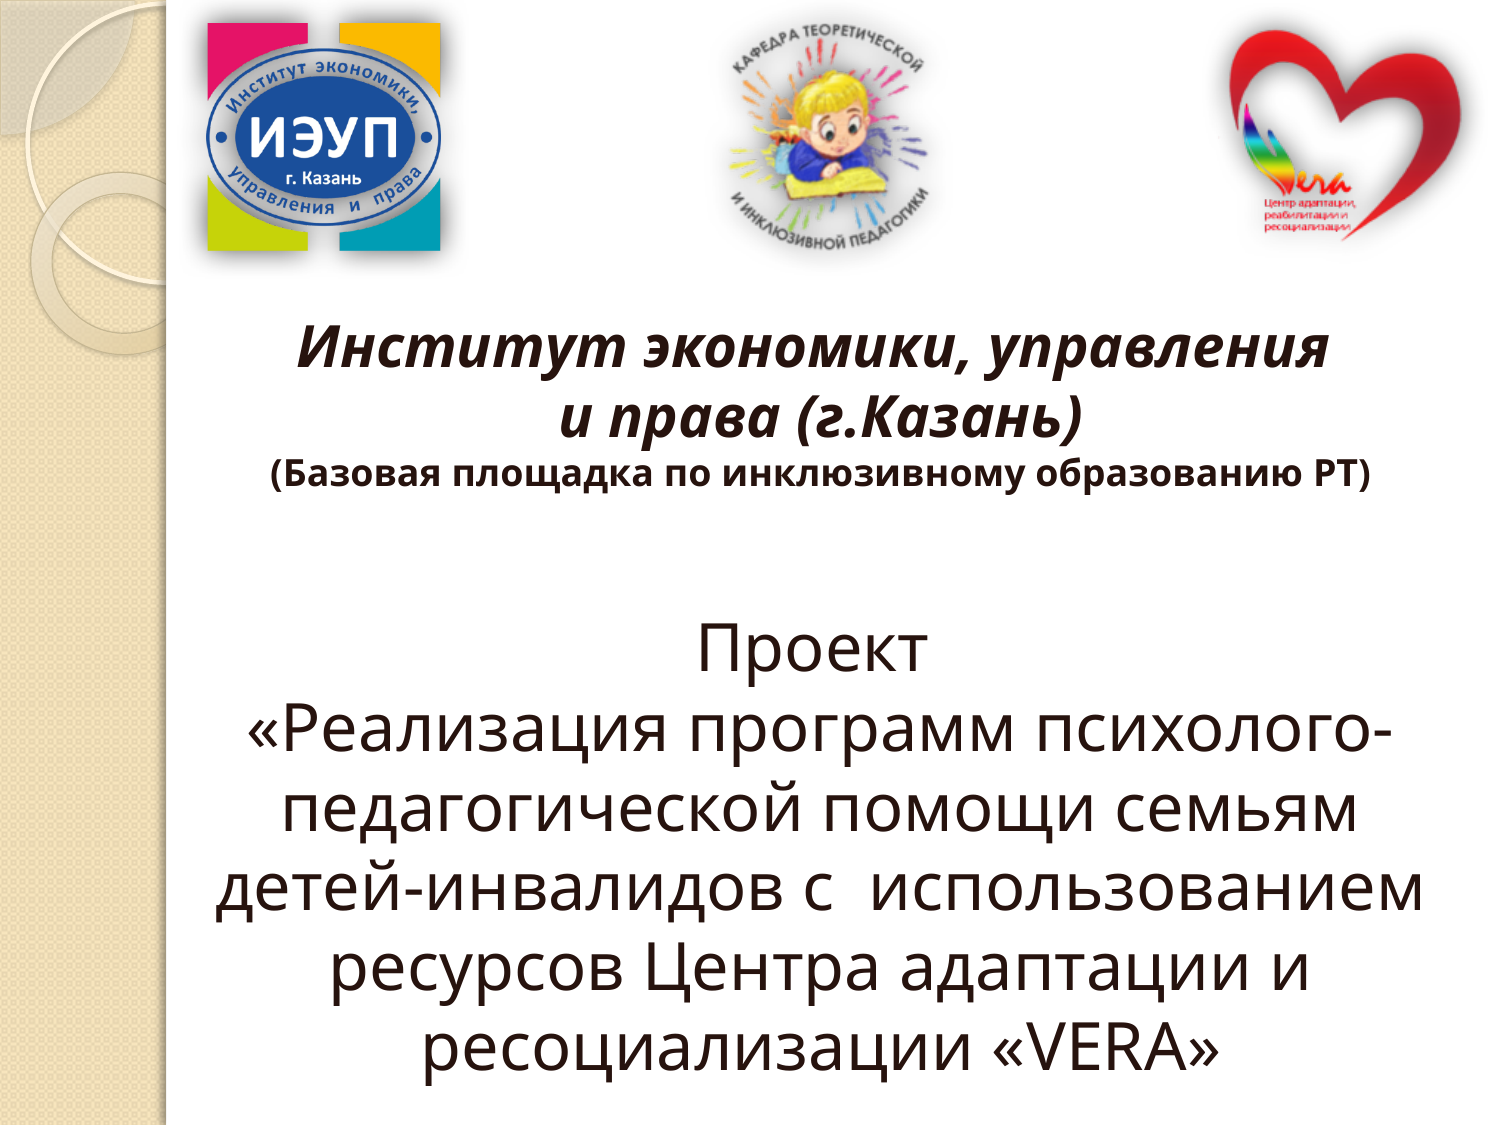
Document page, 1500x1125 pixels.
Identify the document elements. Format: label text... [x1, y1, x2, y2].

picture [714, 23, 943, 251]
text_box Институт экономики, управления и права (г.Казань) (Базовая площадка по инклюзивному образованию РТ) Проект «Реализация программ психолого-педагогической помощи семьям детей-инвалидов с использованием ресурсов Центра адаптации и ресоциализации «VERA» [171, 432, 1471, 961]
picture [1218, 23, 1466, 251]
picture [206, 23, 442, 252]
